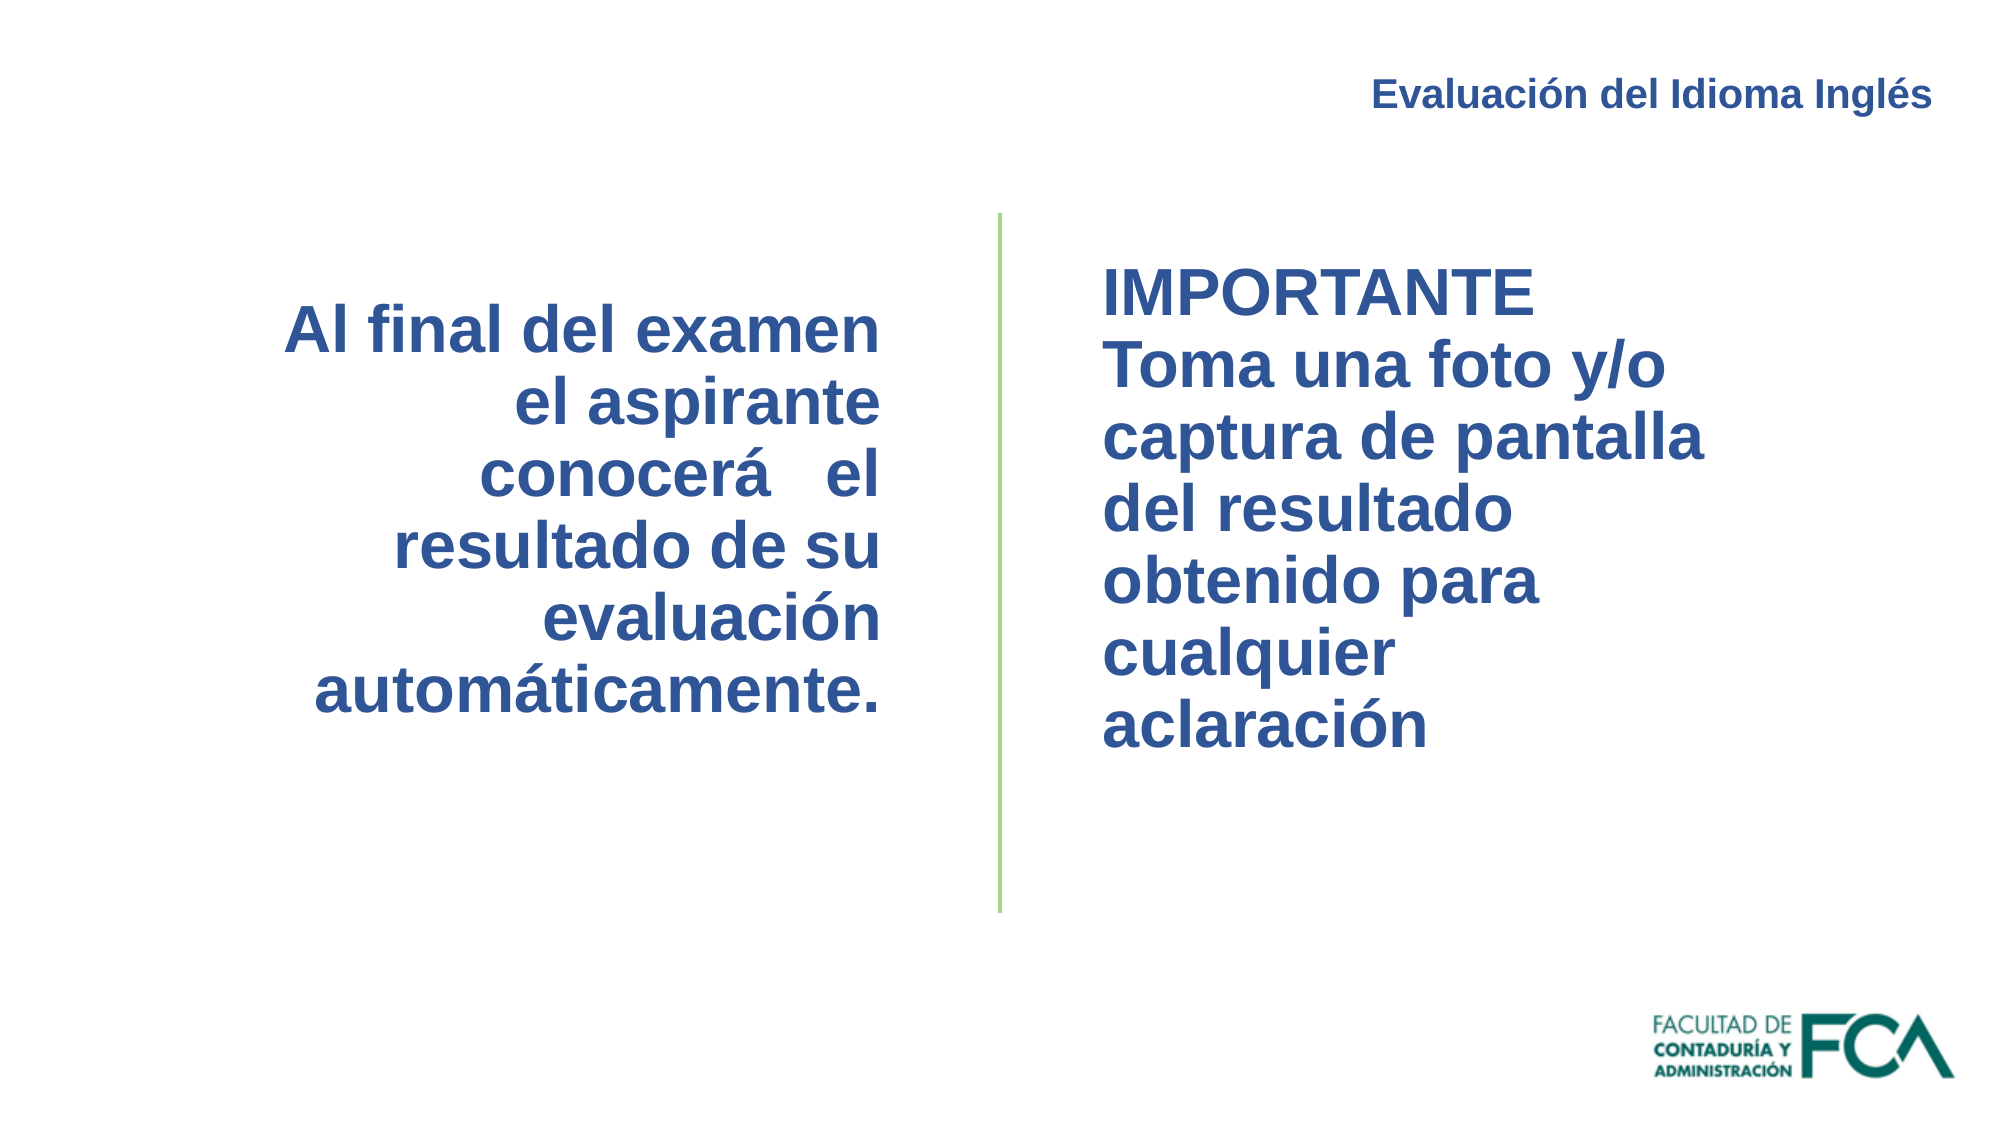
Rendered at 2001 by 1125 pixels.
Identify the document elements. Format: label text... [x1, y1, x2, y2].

text_box IMPORTANTE Toma una foto y/o captura de pantalla del resultado obtenido para cualquier aclaración [999, 182, 1788, 834]
text_box Al final del examen el aspirante conocerá el resultado de su evaluación automáticamente. [159, 219, 947, 799]
text_box Evaluación del Idioma Inglés [877, 59, 1948, 125]
picture [1634, 991, 1966, 1096]
